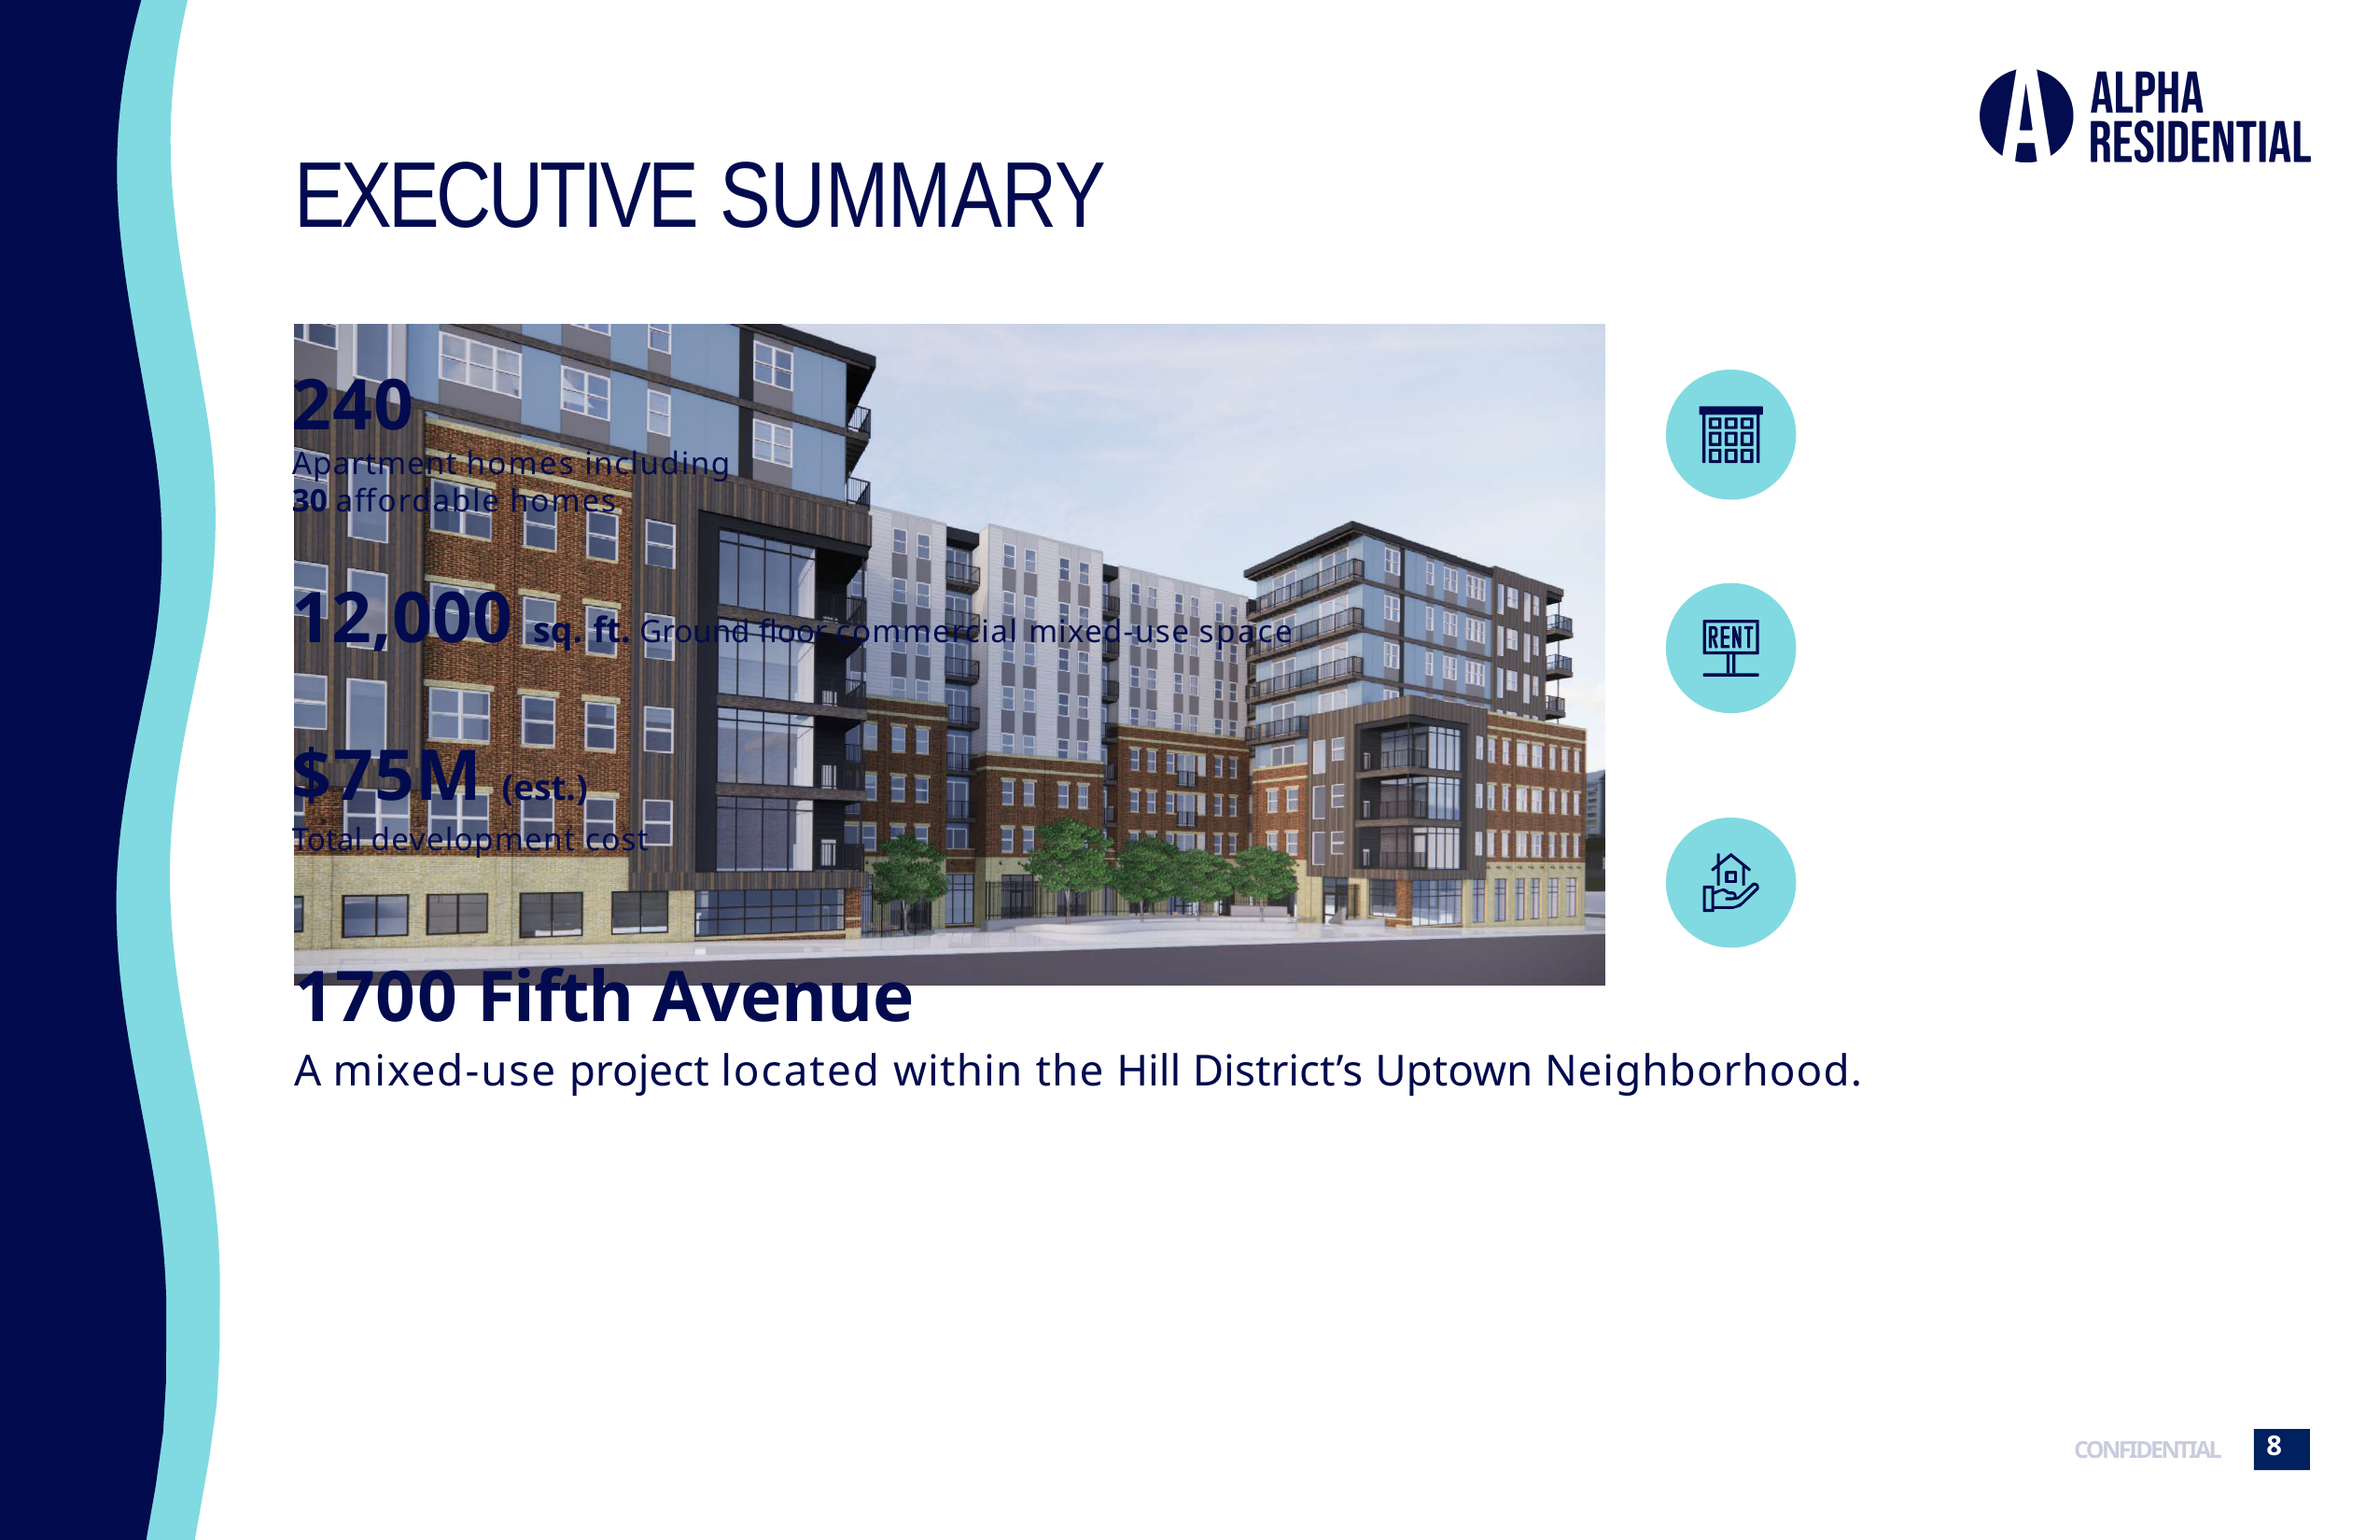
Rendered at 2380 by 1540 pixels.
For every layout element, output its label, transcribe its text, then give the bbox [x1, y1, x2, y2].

text_box 240 Apartment homes including 30 affordable homes 12,000 sq. ft. Ground floor commercial mixed-use space $75M (est.) Total development cost 1700 Fifth Avenue A mixed-use project located within the Hill District’s Uptown Neighborhood. [291, 357, 2216, 1095]
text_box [1702, 852, 1759, 913]
text_box [1702, 620, 1759, 677]
text_box [1699, 406, 1763, 464]
slide_number 8 [2261, 1432, 2306, 1540]
picture [1979, 69, 2311, 163]
text_box CONFIDENTIAL [2072, 1435, 2238, 1463]
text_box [0, 0, 220, 1540]
picture [293, 324, 1605, 986]
title EXECUTIVE SUMMARY [291, 132, 1393, 325]
